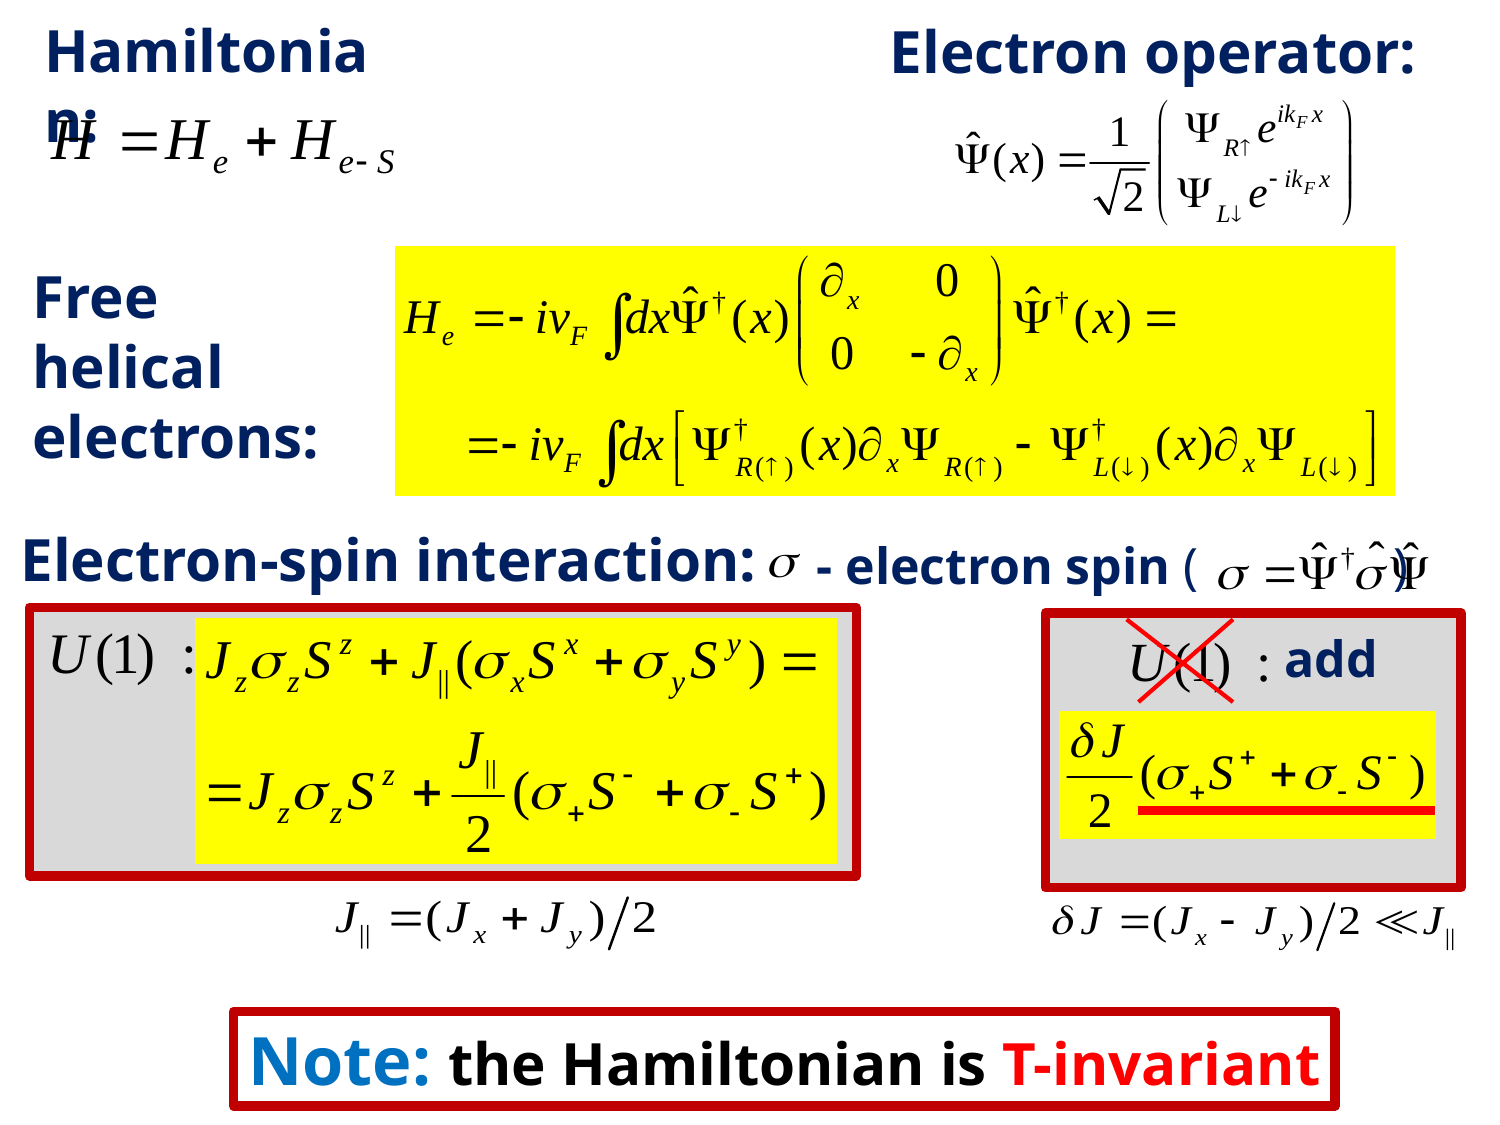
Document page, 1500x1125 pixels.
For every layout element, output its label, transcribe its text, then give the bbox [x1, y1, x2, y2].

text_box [194, 617, 838, 865]
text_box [394, 245, 1395, 497]
text_box - electron spin ( ) [801, 527, 1500, 602]
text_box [761, 532, 811, 590]
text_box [41, 99, 408, 190]
text_box Electron operator: [874, 8, 1436, 94]
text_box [1058, 710, 1437, 839]
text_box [1124, 619, 1281, 705]
text_box Electron-spin interaction: [5, 515, 884, 600]
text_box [1044, 893, 1462, 959]
text_box Hamiltonian: [29, 7, 420, 162]
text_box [324, 886, 676, 959]
text_box Note: the Hamiltonian is T-invariant [233, 1011, 1336, 1106]
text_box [1210, 532, 1442, 610]
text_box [44, 620, 207, 698]
text_box [27, 605, 858, 878]
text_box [948, 89, 1365, 236]
text_box [1043, 611, 1463, 890]
text_box add [1284, 620, 1418, 696]
text_box Free helical electrons: [17, 252, 337, 478]
